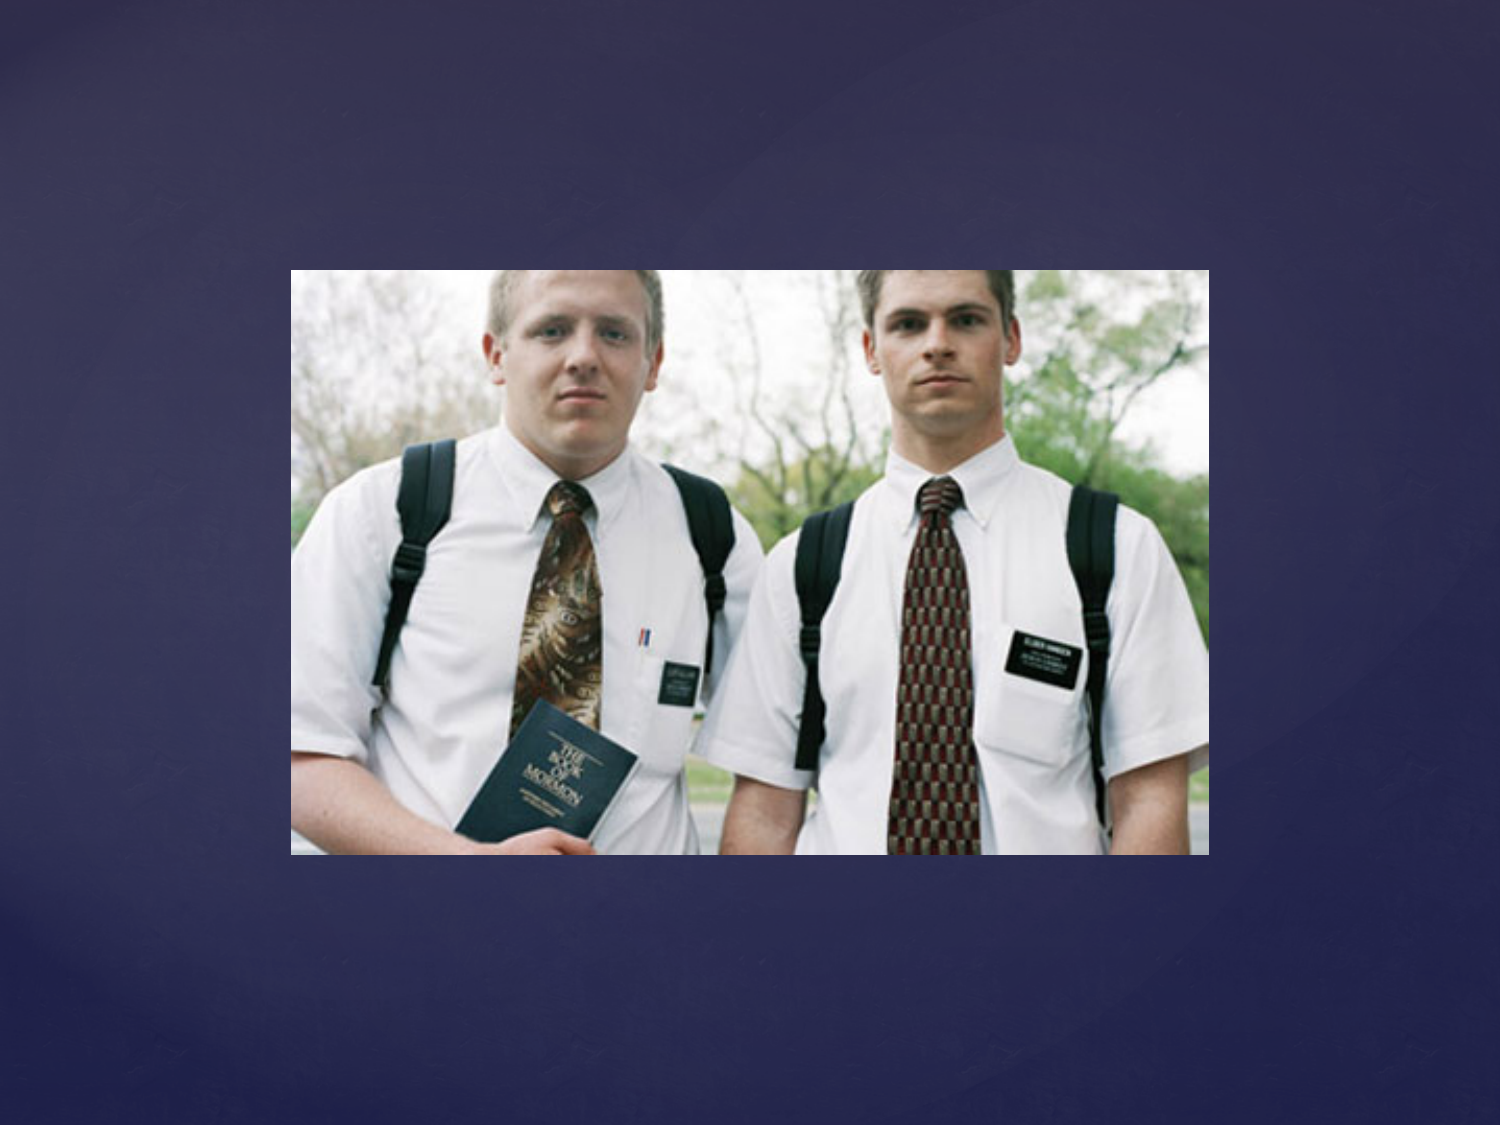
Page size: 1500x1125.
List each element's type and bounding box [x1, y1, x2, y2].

picture [291, 270, 1209, 855]
